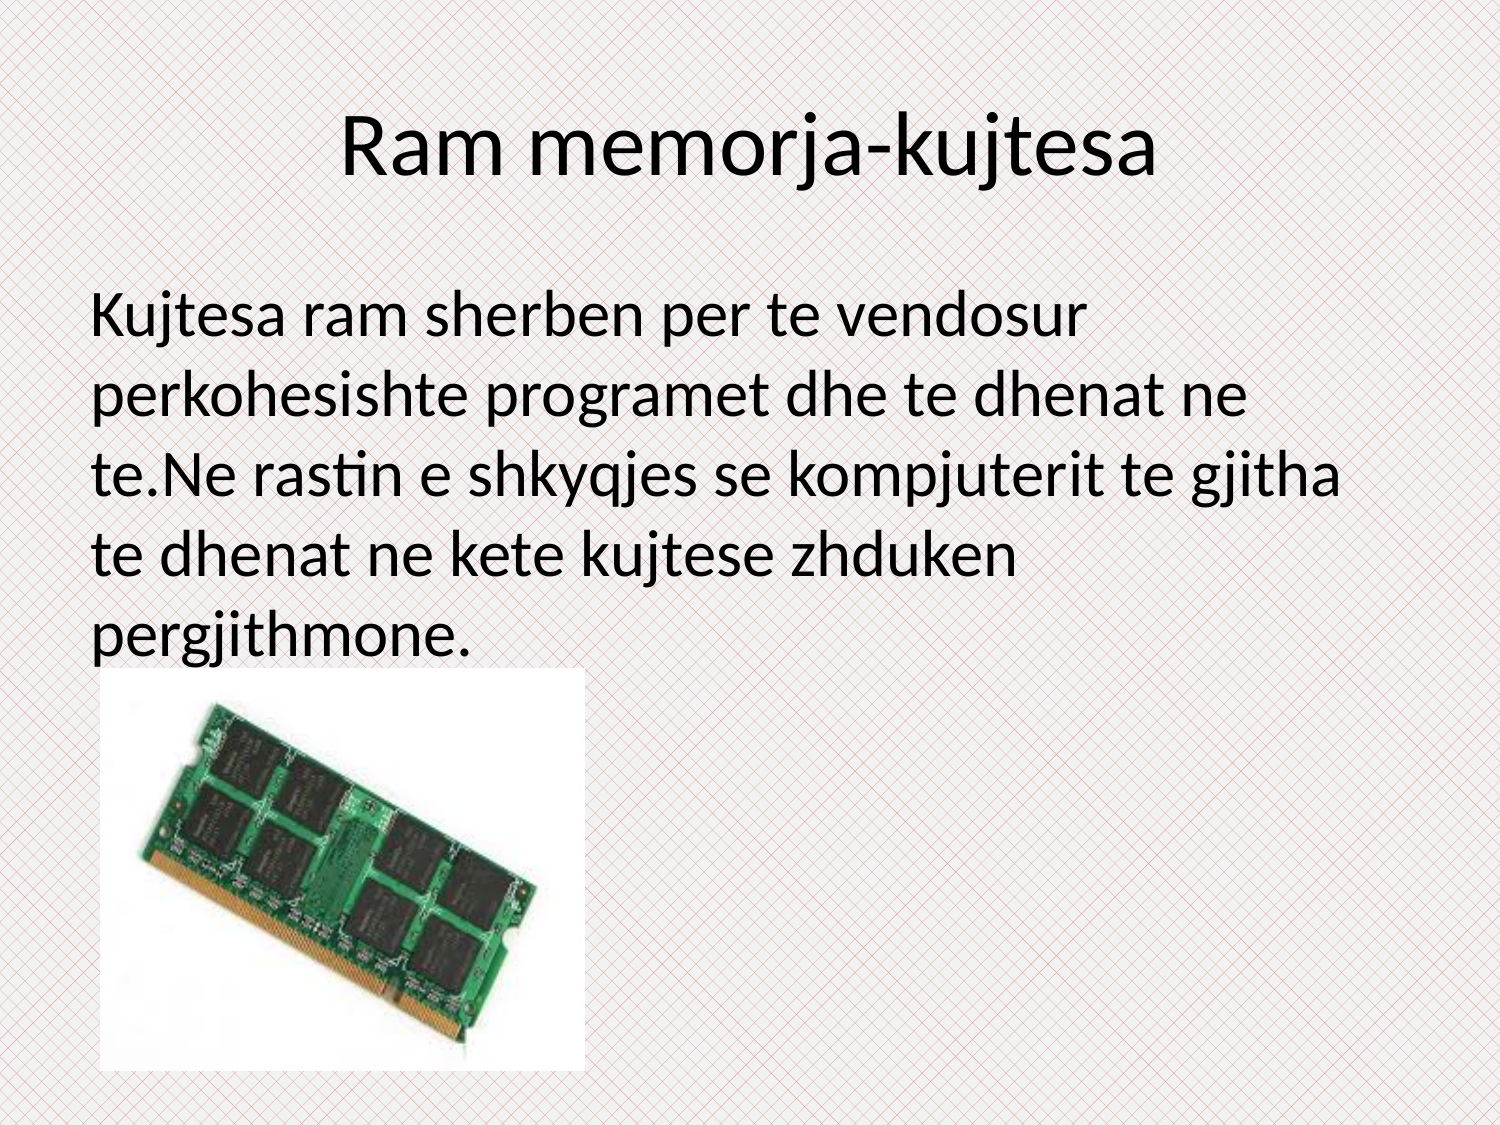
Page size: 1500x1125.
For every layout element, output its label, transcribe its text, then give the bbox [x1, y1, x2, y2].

picture [100, 668, 585, 1071]
title Ram memorja-kujtesa [75, 45, 1425, 233]
list Kujtesa ram sherben per te vendosur perkohesishte programet dhe te dhenat ne te.Ne rastin e shkyqjes se kompjuterit te gjitha te dhenat ne kete kujtese zhduken pergjithmone. [75, 262, 1425, 1005]
